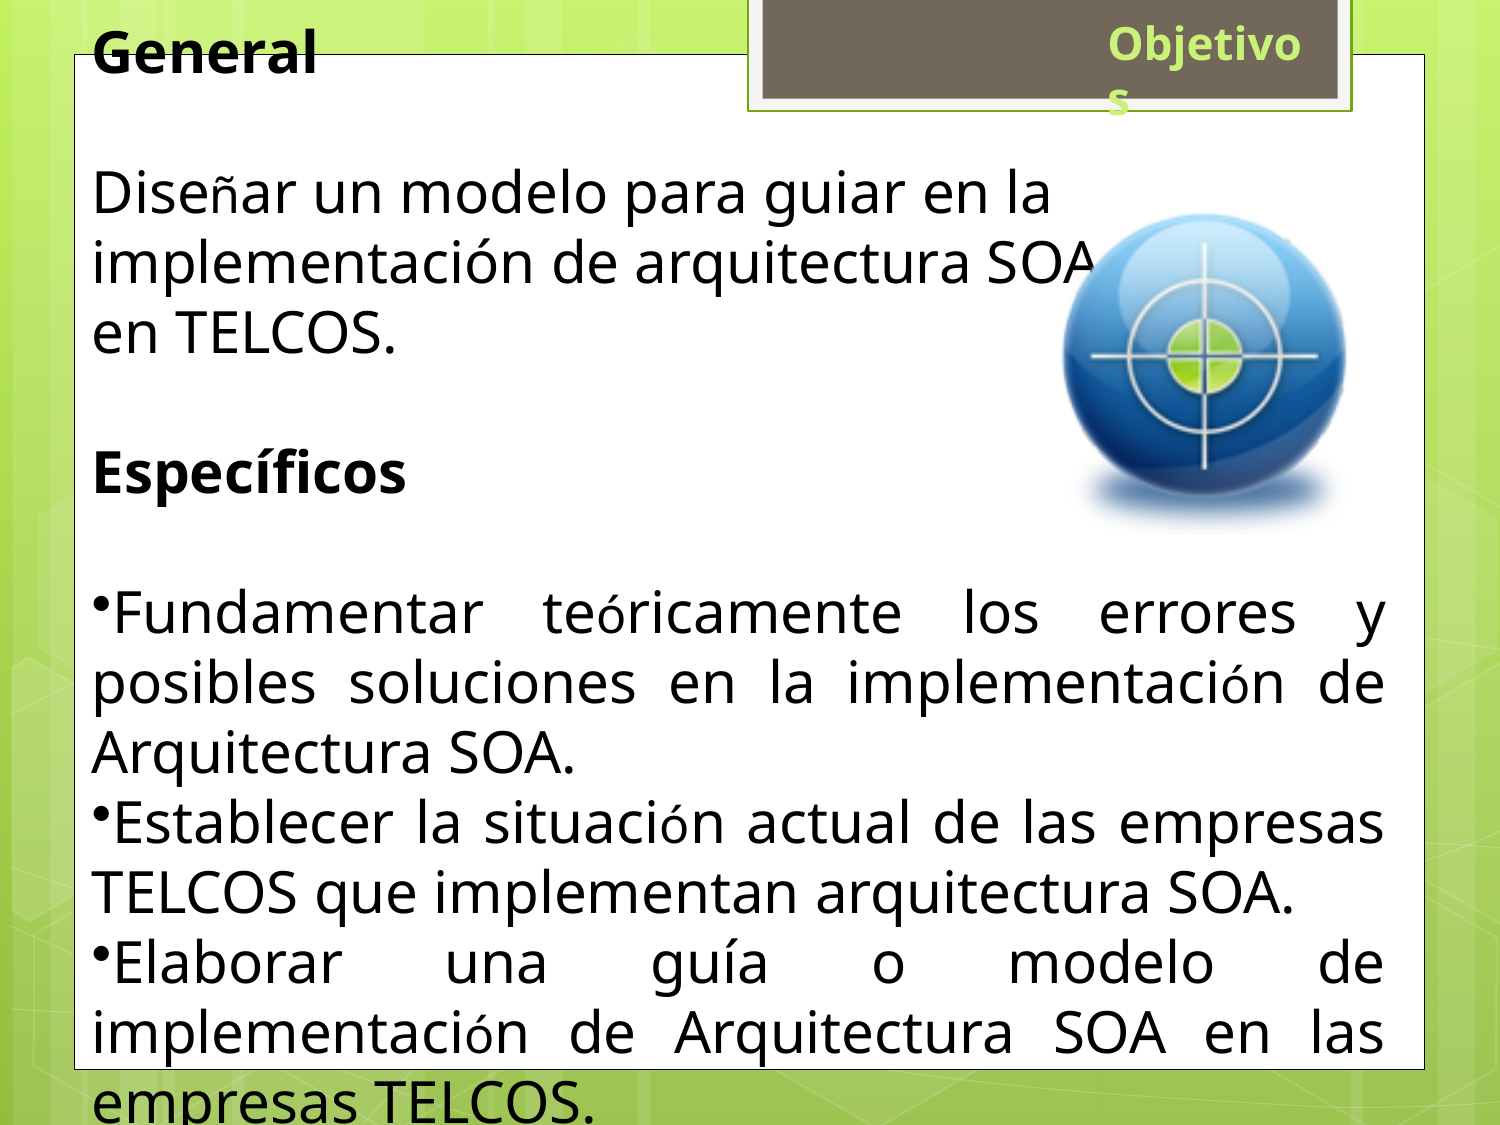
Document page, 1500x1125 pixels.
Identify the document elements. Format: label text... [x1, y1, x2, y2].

text_box General Diseñar un modelo para guiar en la implementación de arquitectura SOA en TELCOS. Específicos Fundamentar teóricamente los errores y posibles soluciones en la implementación de Arquitectura SOA. Establecer la situación actual de las empresas TELCOS que implementan arquitectura SOA. Elaborar una guía o modelo de implementación de Arquitectura SOA en las empresas TELCOS. [76, 0, 1401, 1125]
text_box Objetivos [1092, 7, 1329, 133]
picture [1038, 207, 1365, 534]
